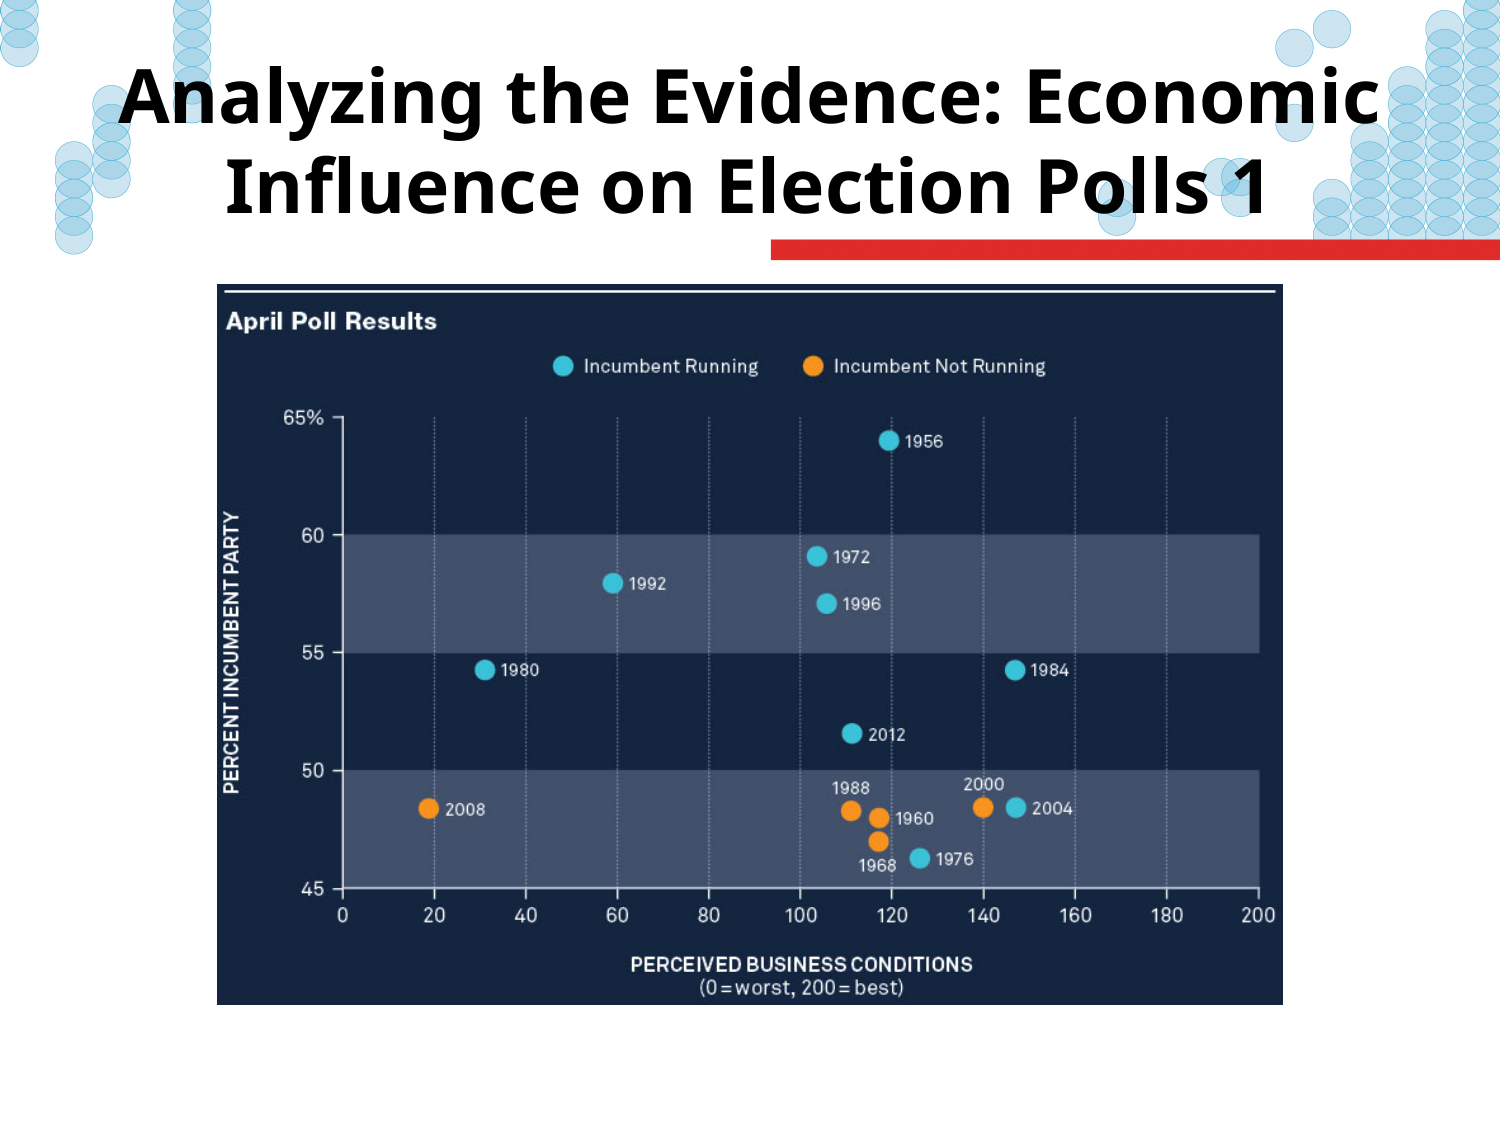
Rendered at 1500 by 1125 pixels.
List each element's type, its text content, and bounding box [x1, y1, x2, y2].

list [74, 284, 1426, 1006]
title Analyzing the Evidence: Economic Influence on Election Polls 1 [75, 45, 1425, 233]
picture [0, 0, 1500, 1125]
